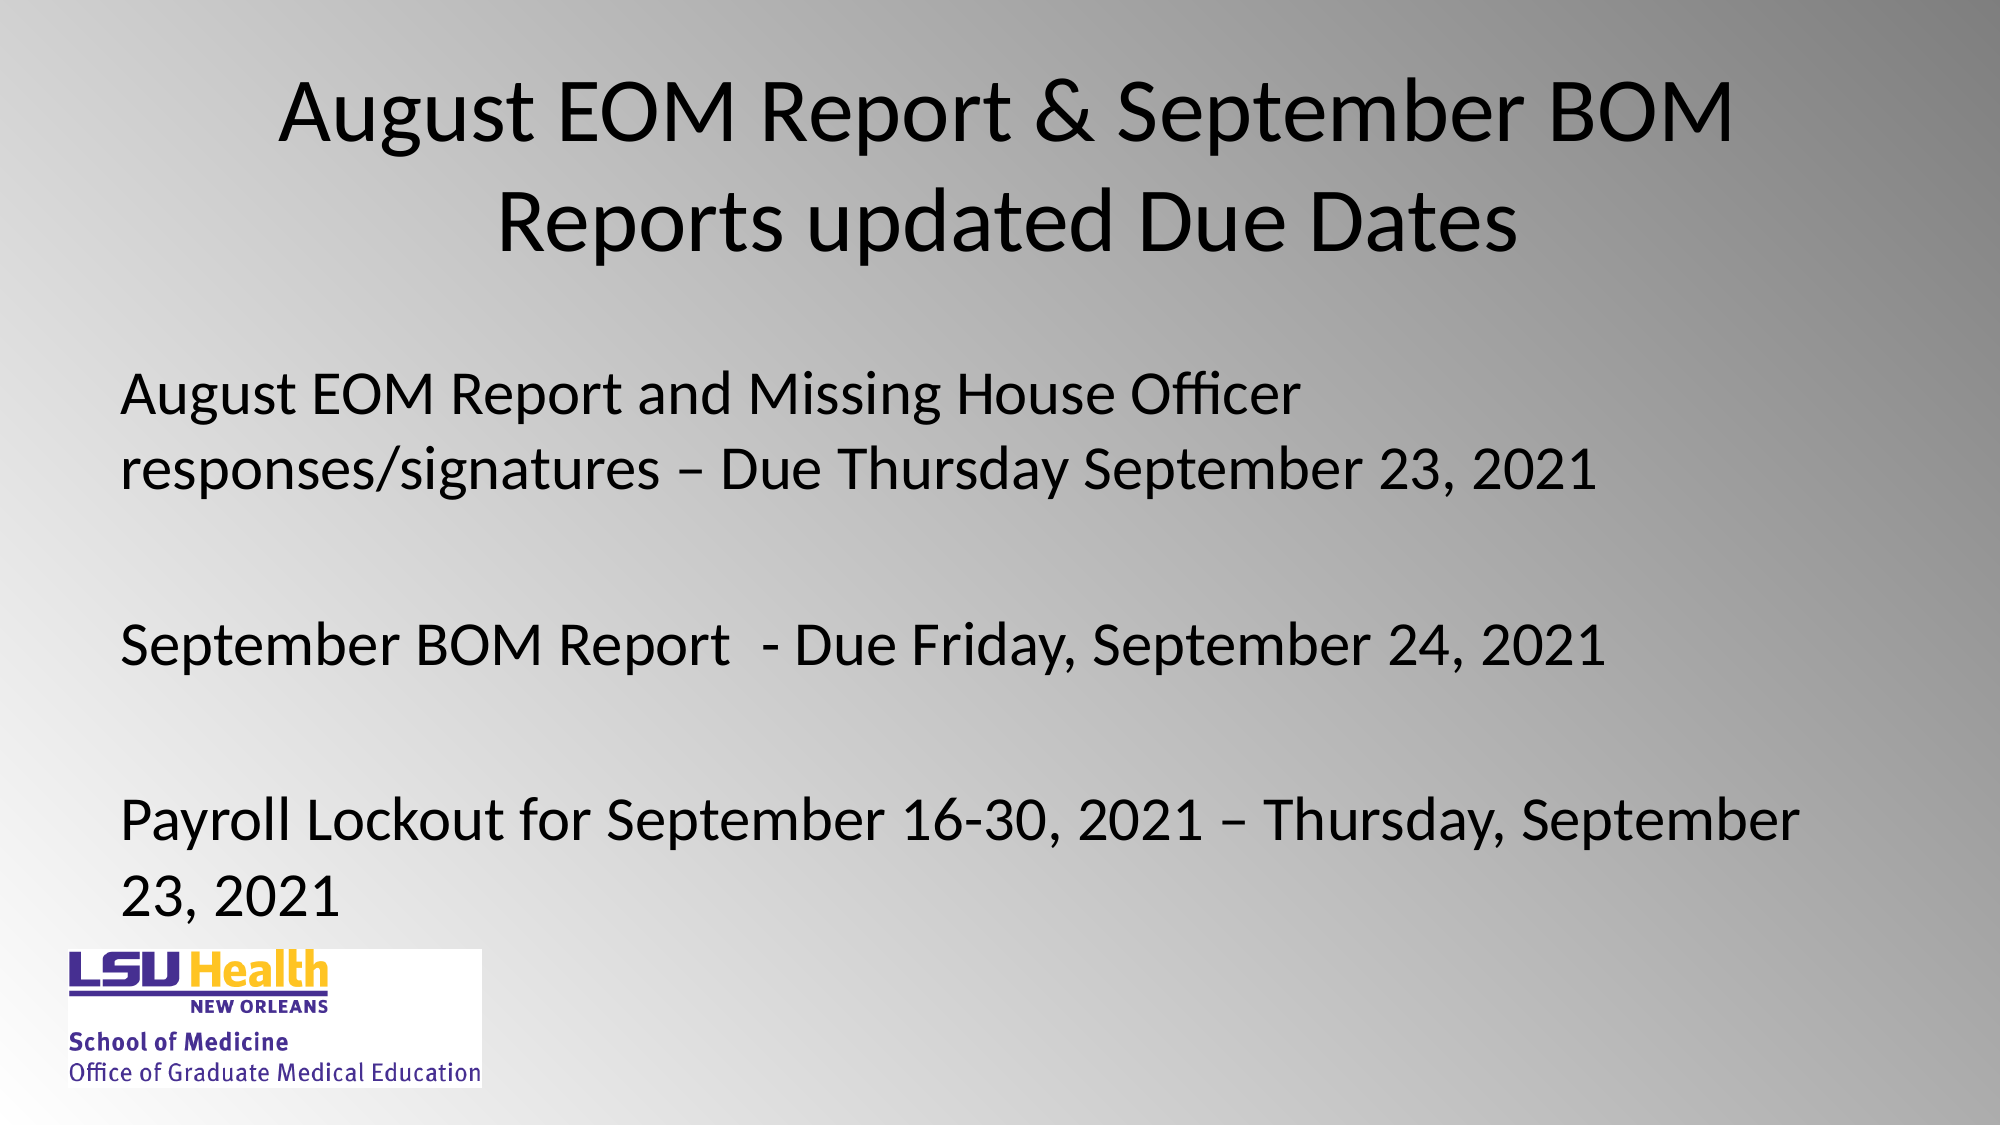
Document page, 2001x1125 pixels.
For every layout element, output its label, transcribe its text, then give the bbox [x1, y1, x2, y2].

subtitle August EOM Report and Missing House Officer responses/signatures – Due Thursday September 23, 2021 September BOM Report - Due Friday, September 24, 2021 Payroll Lockout for September 16-30, 2021 – Thursday, September 23, 2021 [105, 344, 1863, 941]
picture [68, 949, 482, 1088]
title August EOM Report & September BOM Reports updated Due Dates [158, 39, 1859, 281]
